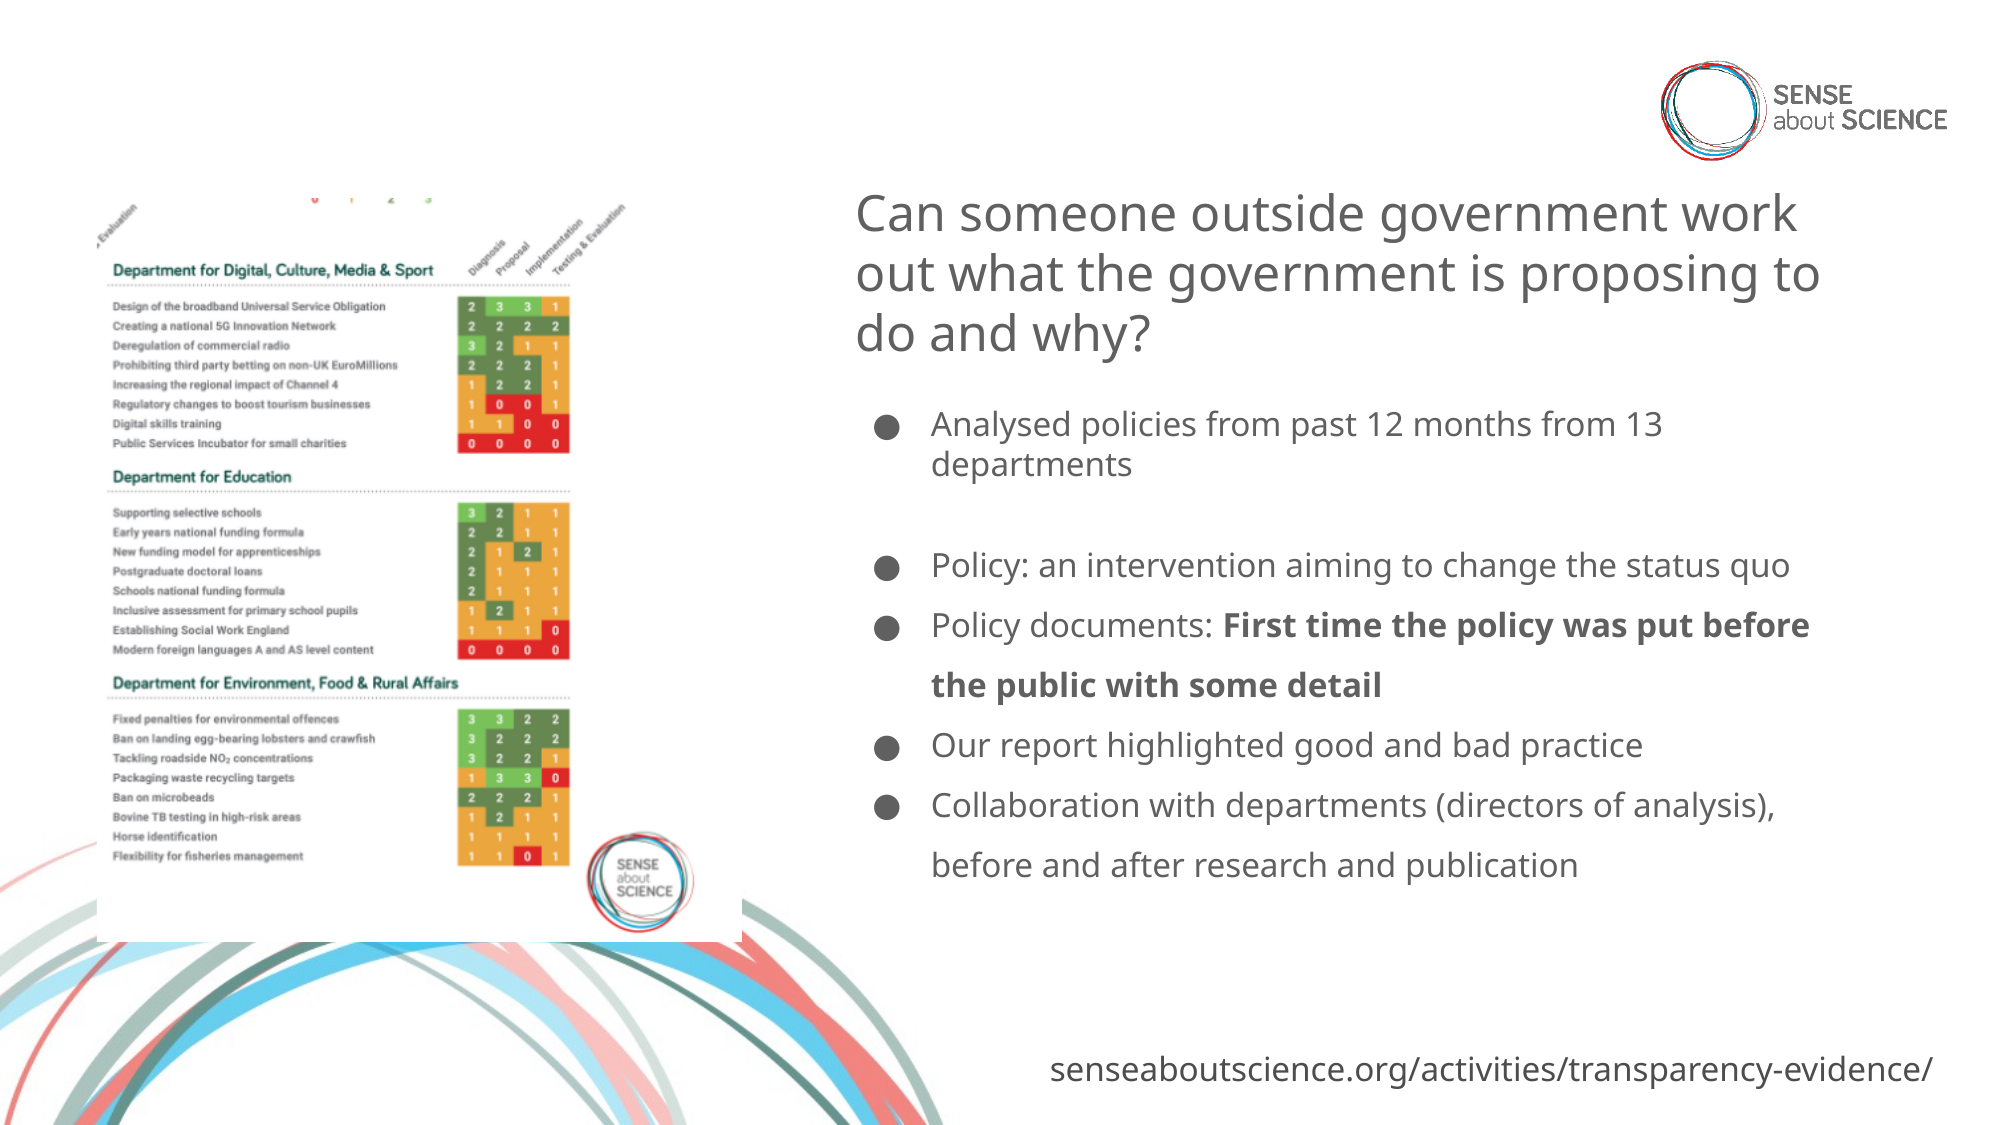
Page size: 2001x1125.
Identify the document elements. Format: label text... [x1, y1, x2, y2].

text_box Can someone outside government work out what the government is proposing to do and why? Analysed policies from past 12 months from 13 departments Policy: an intervention aiming to change the status quo Policy documents: First time the policy was put before the public with some detail Our report highlighted good and bad practice Collaboration with departments (directors of analysis), before and after research and publication [840, 276, 1868, 865]
picture [0, 0, 2000, 1125]
text_box [617, 115, 1868, 723]
text_box [617, 948, 768, 981]
text_box senseaboutscience.org/activities/transparency-evidence/ [404, 1076, 1951, 1096]
